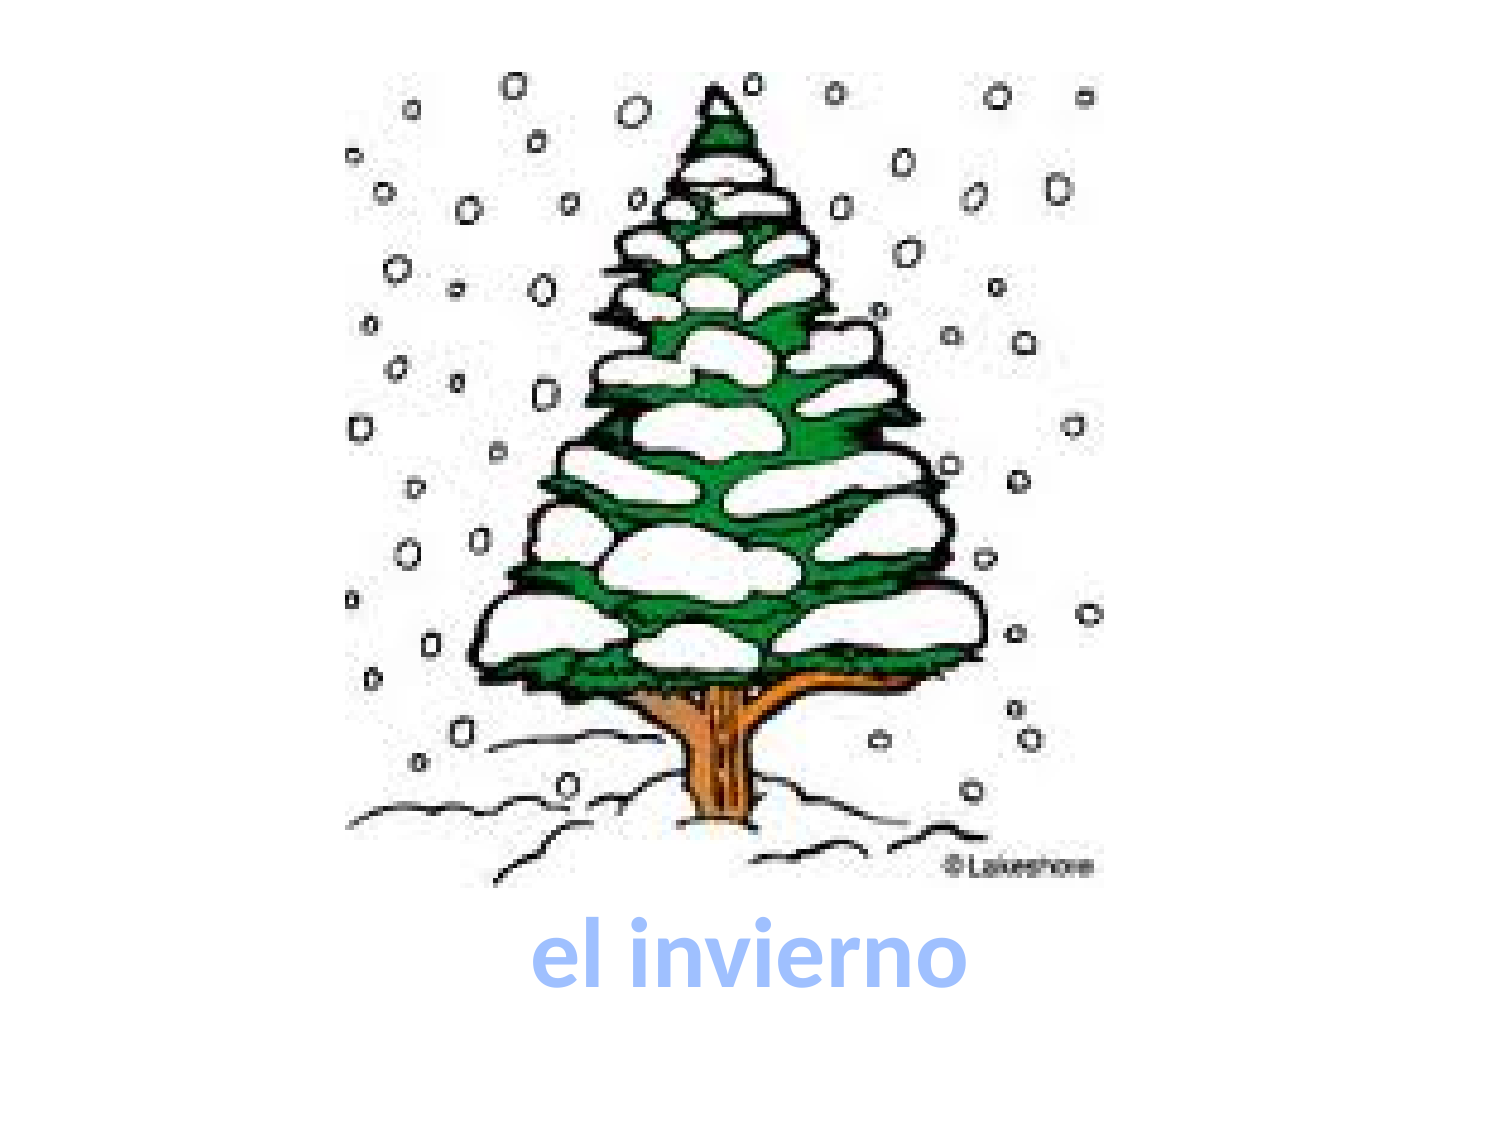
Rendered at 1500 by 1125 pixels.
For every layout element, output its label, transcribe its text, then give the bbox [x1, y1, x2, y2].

title el invierno [75, 868, 1425, 1057]
picture [345, 72, 1105, 889]
